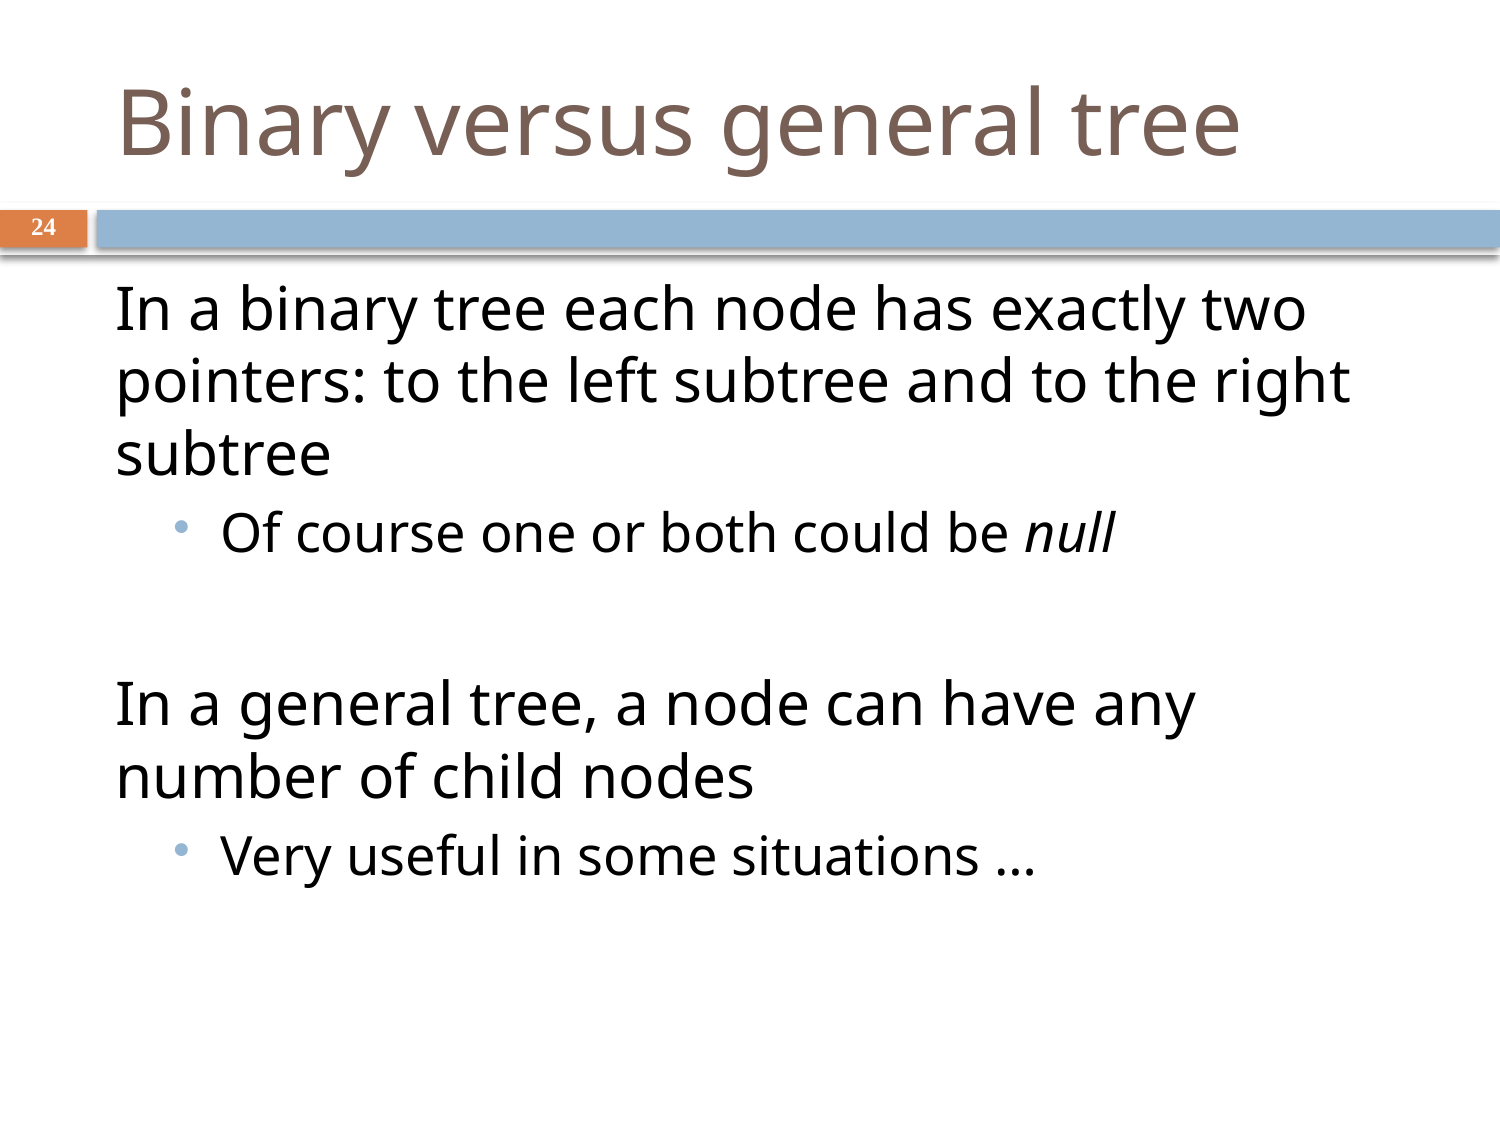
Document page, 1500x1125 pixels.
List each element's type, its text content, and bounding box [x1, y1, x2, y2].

title Binary versus general tree [100, 37, 1438, 200]
list In a binary tree each node has exactly two pointers: to the left subtree and to the right subtree Of course one or both could be null In a general tree, a node can have any number of child nodes Very useful in some situations … [100, 262, 1438, 1000]
slide_number 24 [0, 208, 88, 249]
